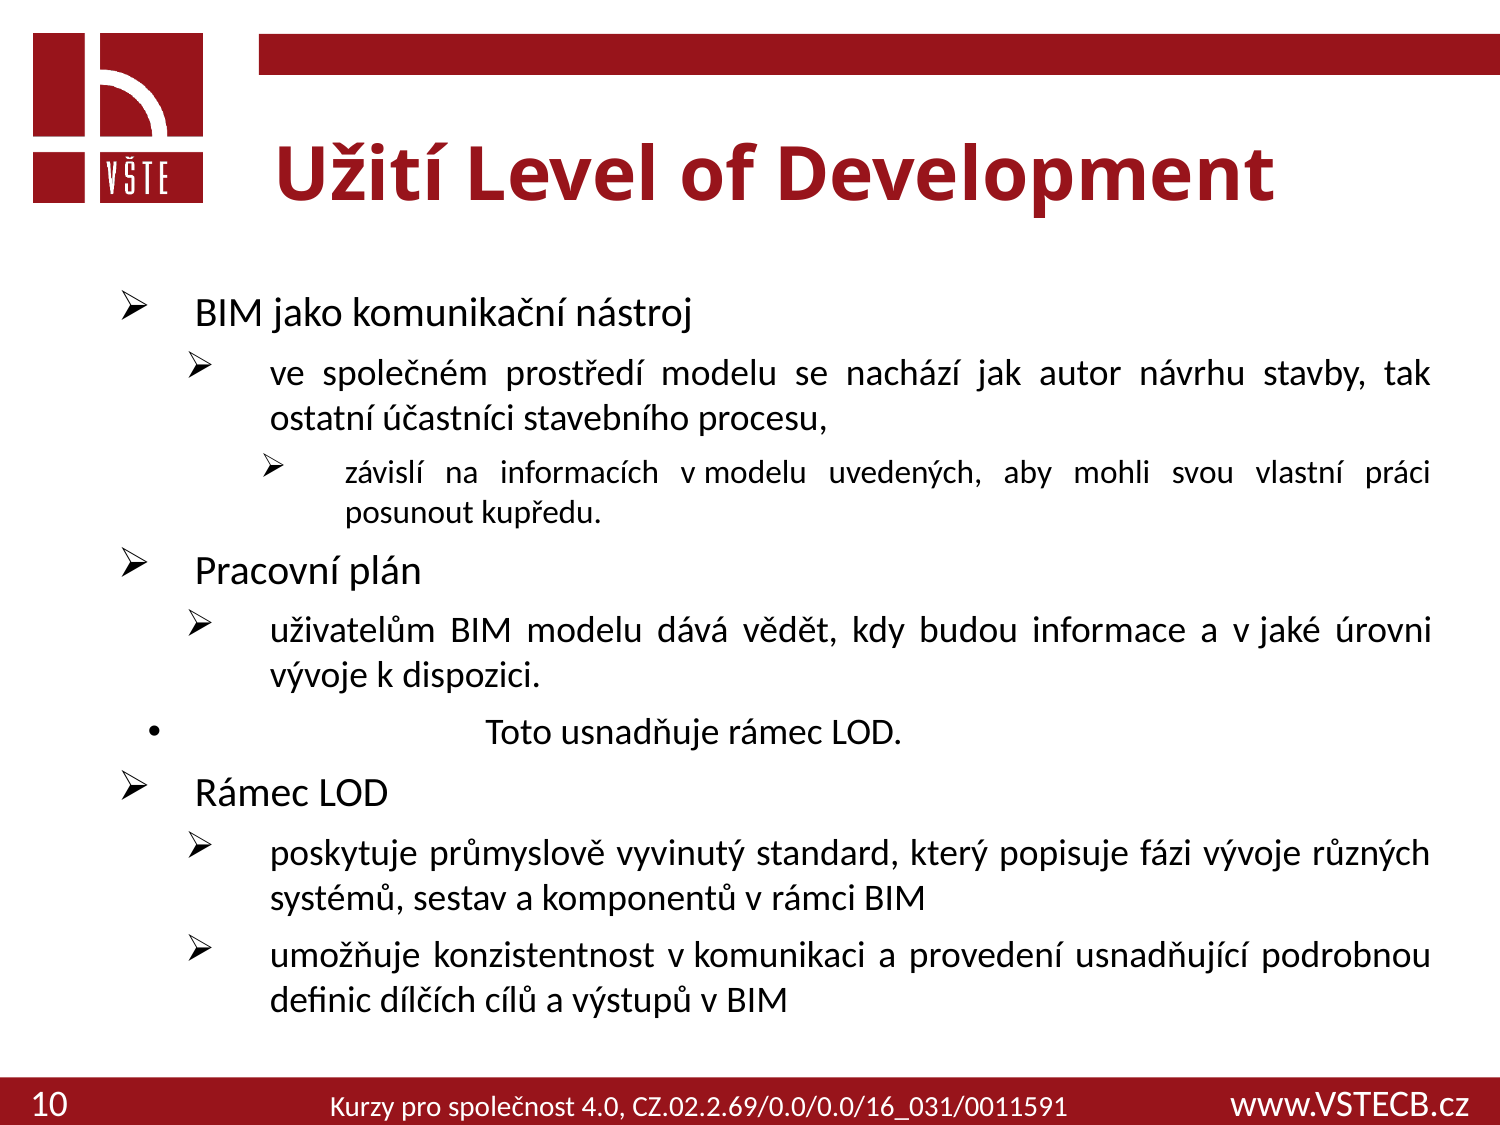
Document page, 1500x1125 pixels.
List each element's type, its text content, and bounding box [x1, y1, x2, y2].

picture [33, 33, 203, 203]
text_box 10 Kurzy pro společnost 4.0, CZ.02.2.69/0.0/0.0/16_031/0011591 www.VSTECB.cz [0, 1076, 1500, 1125]
title Užití Level of Development [258, 76, 1500, 278]
list BIM jako komunikační nástroj ve společném prostředí modelu se nachází jak autor návrhu stavby, tak ostatní účastníci stavebního procesu, závislí na informacích v modelu uvedených, aby mohli svou vlastní práci posunout kupředu. Pracovní plán uživatelům BIM modelu dává vědět, kdy budou informace a v jaké úrovni vývoje k dispozici. Toto usnadňuje rámec LOD. Rámec LOD poskytuje průmyslově vyvinutý standard, který popisuje fázi vývoje různých systémů, sestav a komponentů v rámci BIM umožňuje konzistentnost v komunikaci a provedení usnadňující podrobnou definic dílčích cílů a výstupů v BIM [103, 277, 1448, 1056]
text_box [258, 33, 1500, 76]
